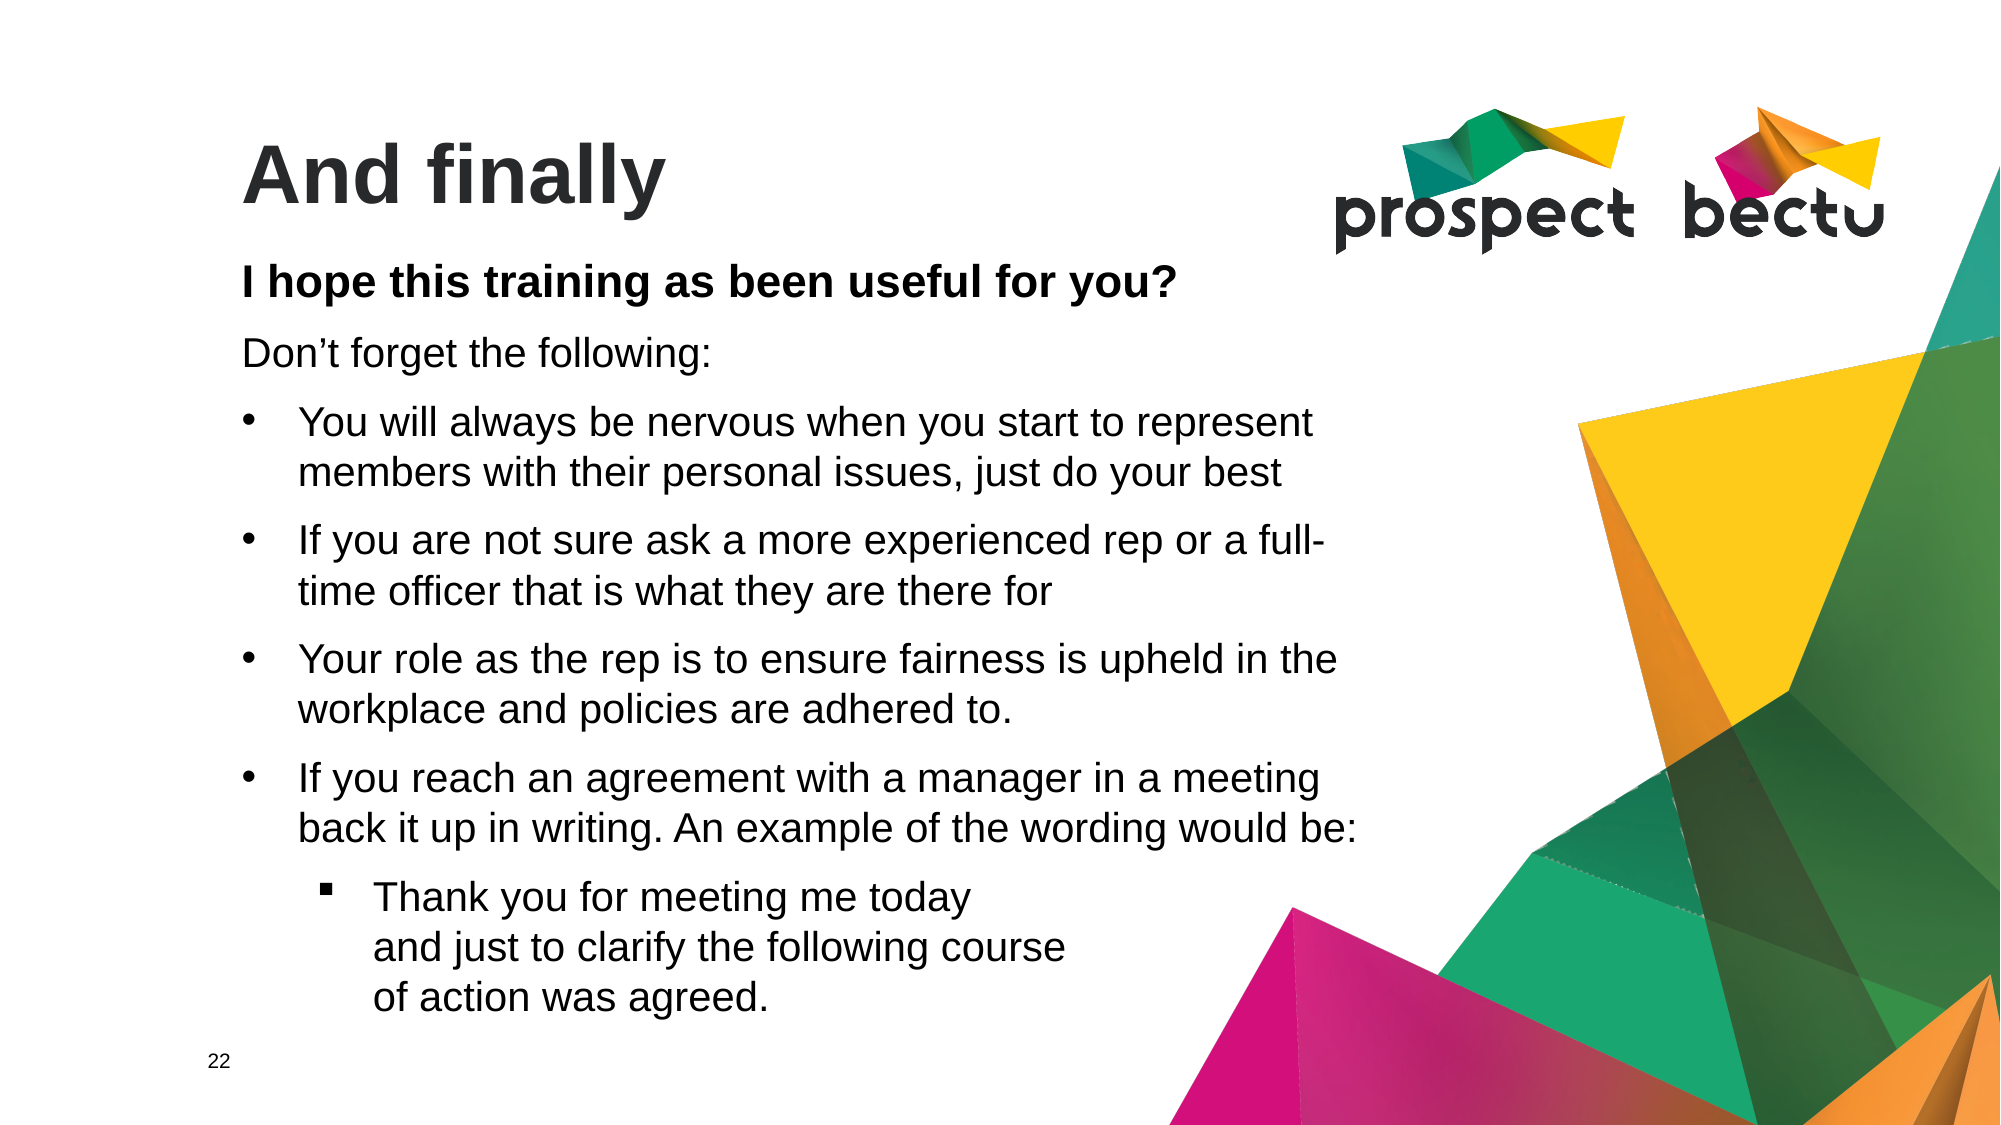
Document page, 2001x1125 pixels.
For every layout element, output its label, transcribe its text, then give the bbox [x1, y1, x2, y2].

text_box [1001, 934, 1032, 995]
text_box I hope this training as been useful for you? Don’t forget the following: You will always be nervous when you start to represent members with their personal issues, just do your best If you are not sure ask a more experienced rep or a full-time officer that is what they are there for Your role as the rep is to ensure fairness is upheld in the workplace and policies are adhered to. If you reach an agreement with a manager in a meeting back it up in writing. An example of the wording would be: Thank you for meeting me today and just to clarify the following course of action was agreed. [241, 251, 1368, 1027]
title And finally [241, 43, 1697, 220]
picture [1169, 0, 2000, 1125]
